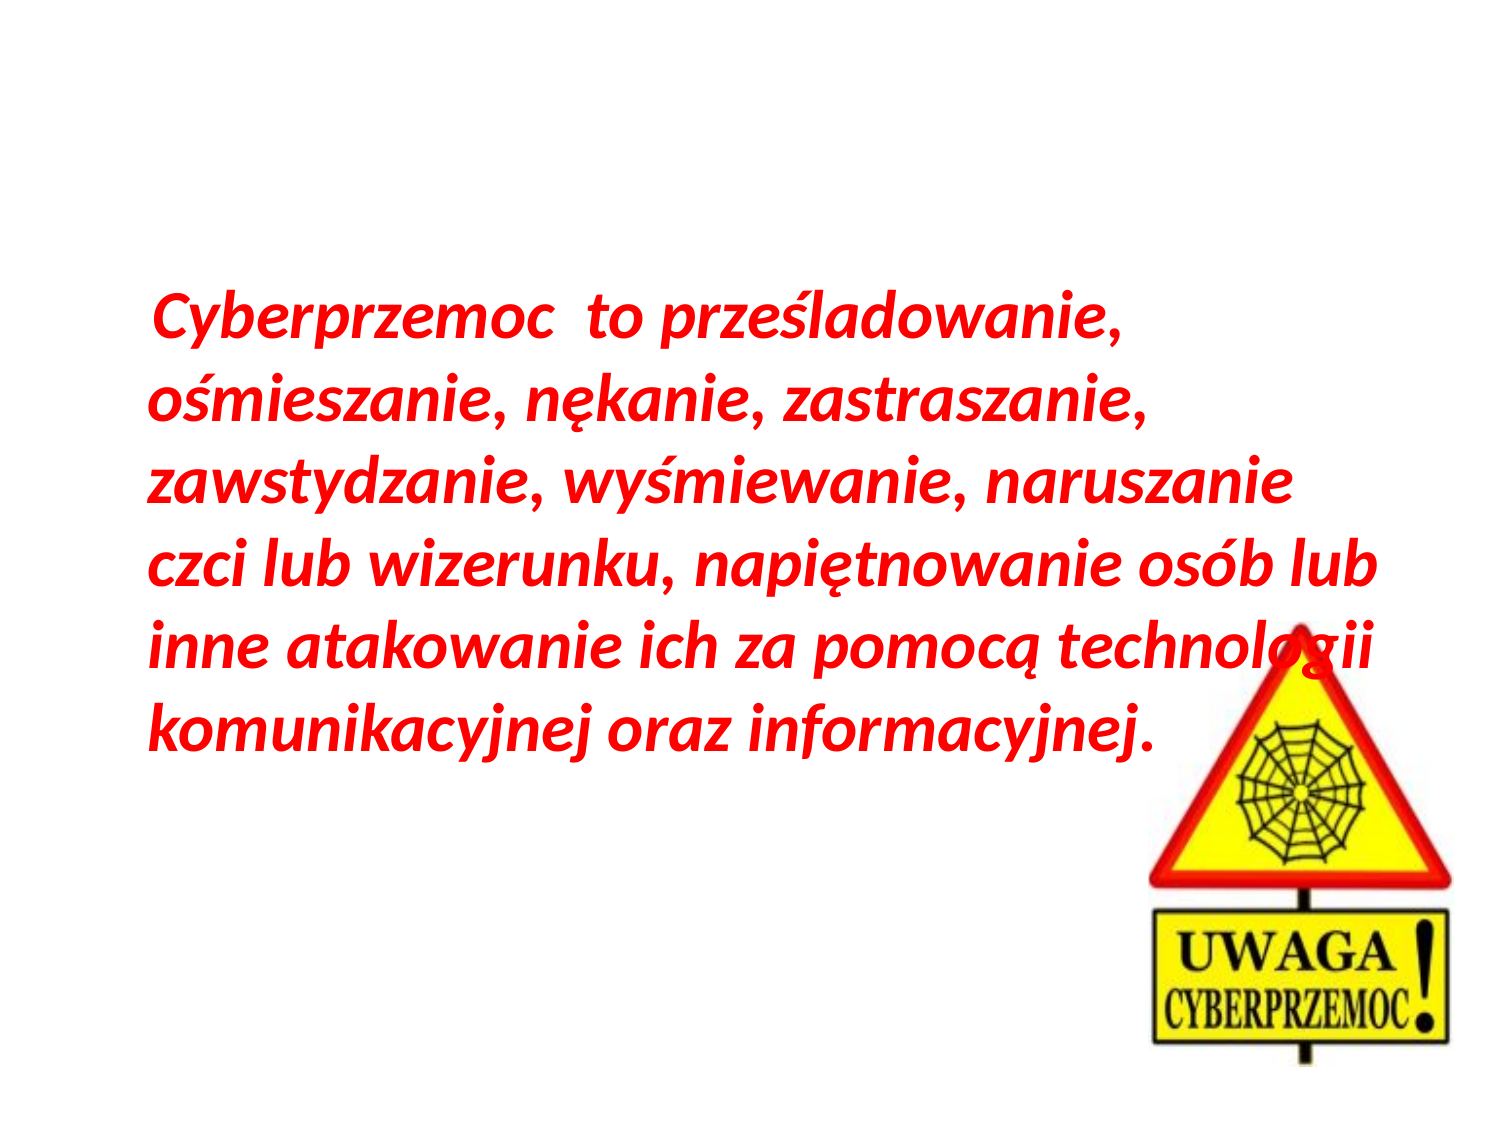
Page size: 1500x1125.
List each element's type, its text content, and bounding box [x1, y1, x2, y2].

list Cyberprzemoc to prześladowanie, ośmieszanie, nękanie, zastraszanie, zawstydzanie, wyśmiewanie, naruszanie czci lub wizerunku, napiętnowanie osób lub inne atakowanie ich za pomocą technologii komunikacyjnej oraz informacyjnej. [75, 262, 1425, 1005]
picture [1148, 620, 1454, 1067]
